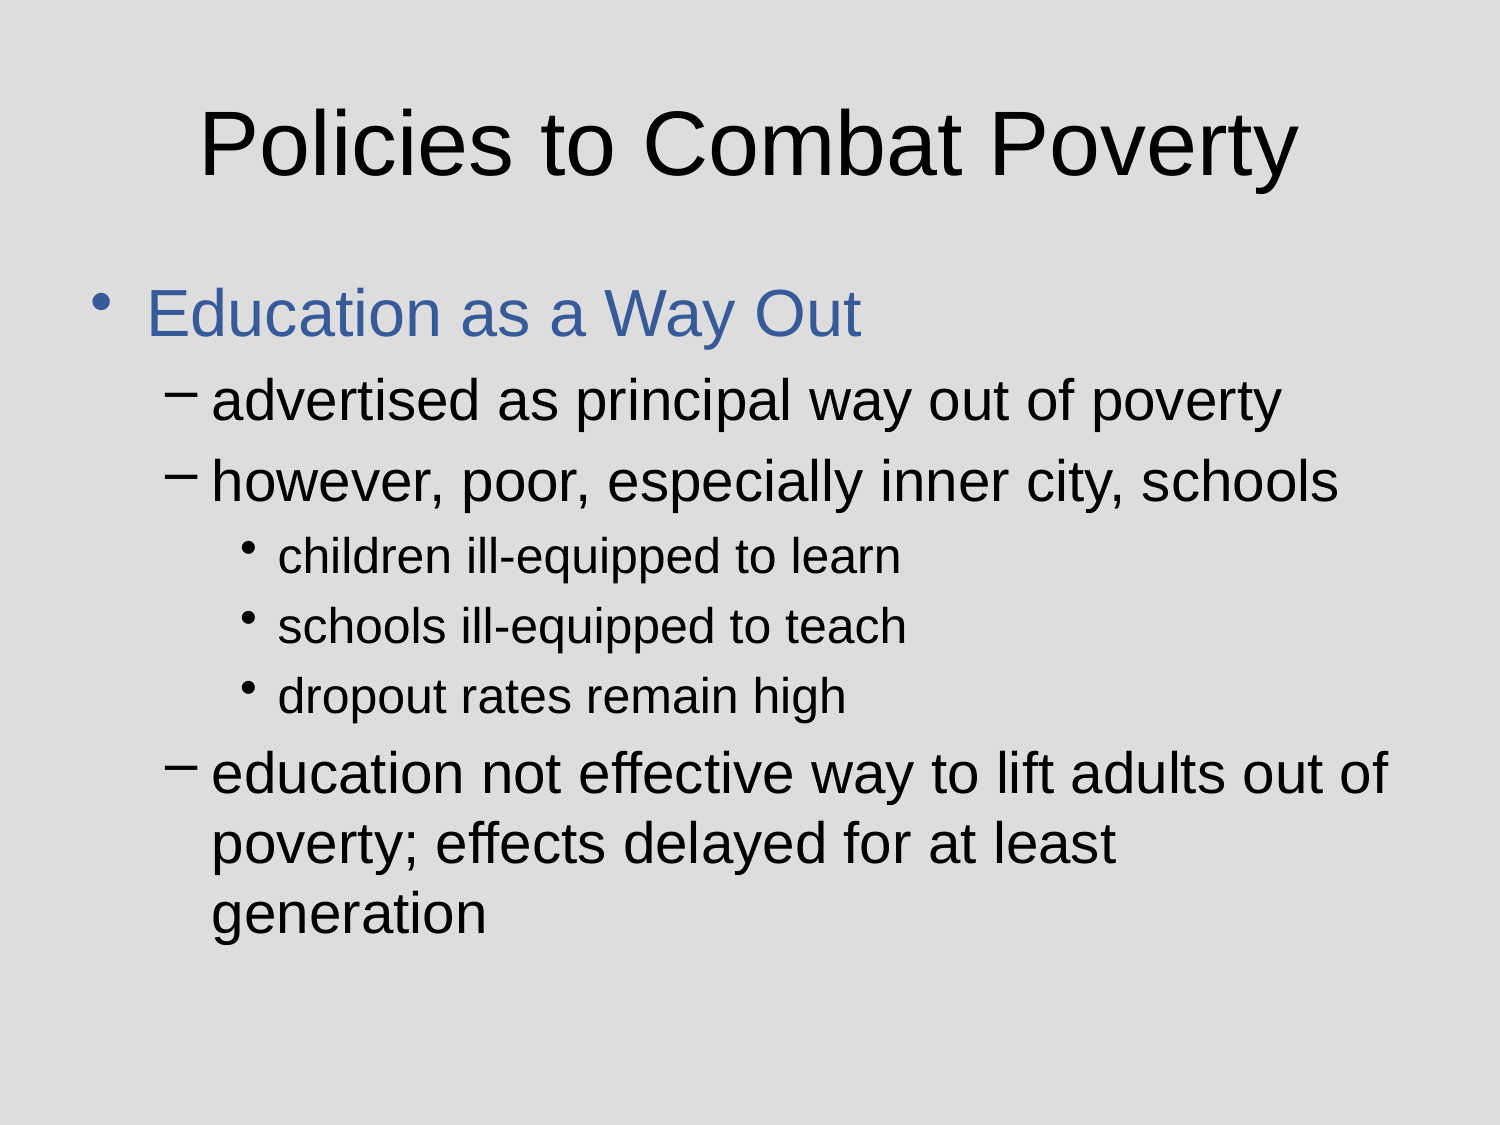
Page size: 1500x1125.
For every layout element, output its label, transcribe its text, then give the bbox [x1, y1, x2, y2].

list Education as a Way Out advertised as principal way out of poverty however, poor, especially inner city, schools children ill-equipped to learn schools ill-equipped to teach dropout rates remain high education not effective way to lift adults out of poverty; effects delayed for at least generation [75, 262, 1425, 1005]
title Policies to Combat Poverty [75, 45, 1425, 233]
